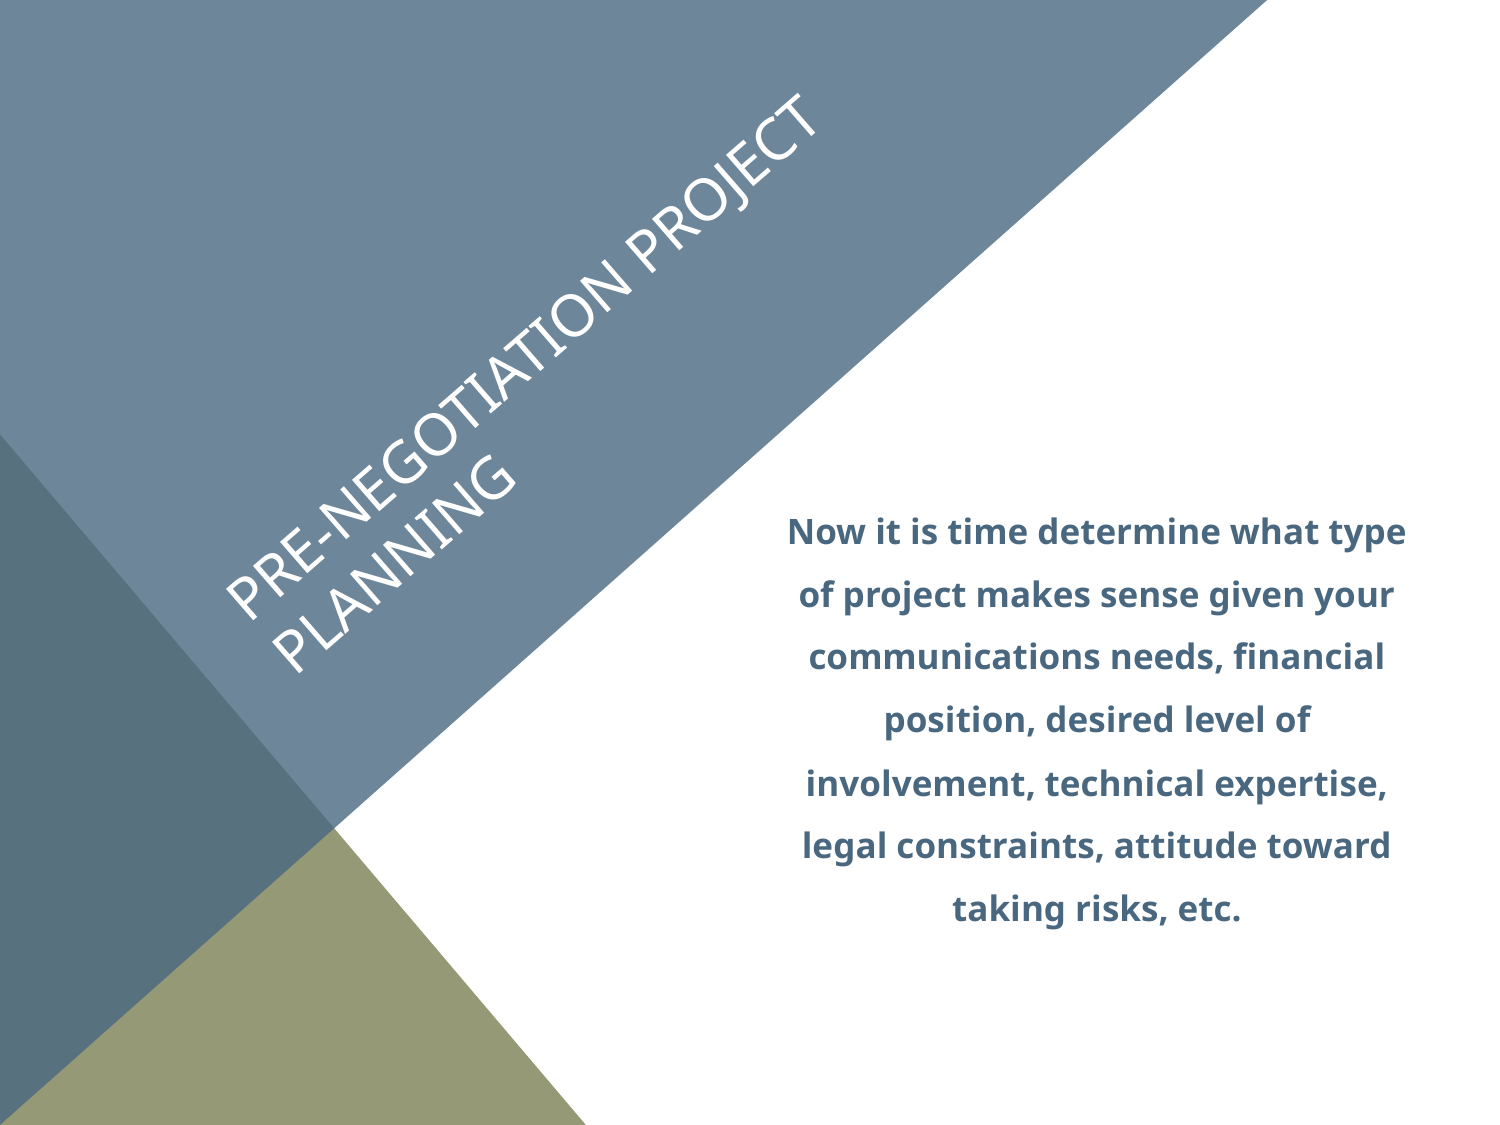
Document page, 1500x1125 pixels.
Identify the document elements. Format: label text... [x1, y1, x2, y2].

list Now it is time determine what type of project makes sense given your communications needs, financial position, desired level of involvement, technical expertise, legal constraints, attitude toward taking risks, etc. [768, 480, 1426, 947]
title Pre-negotiation project planning [174, 0, 938, 696]
